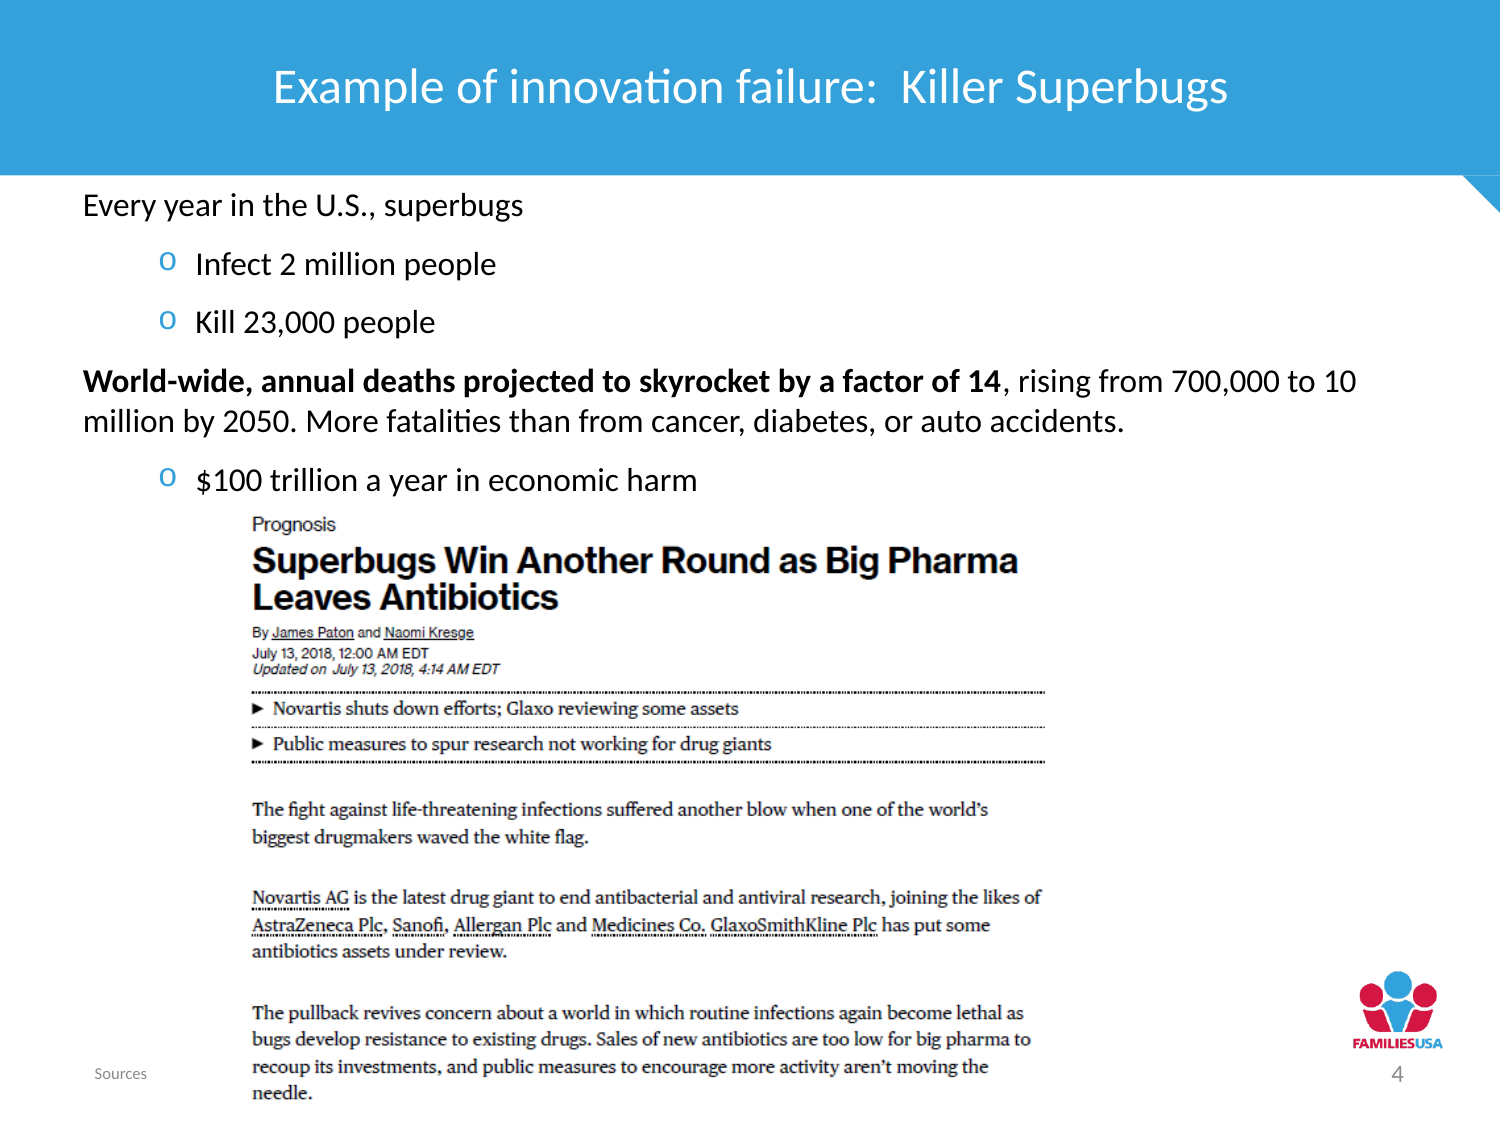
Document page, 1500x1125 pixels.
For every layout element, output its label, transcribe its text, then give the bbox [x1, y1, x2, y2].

list Example of innovation failure: Killer Superbugs [79, 0, 1423, 176]
list Every year in the U.S., superbugs Infect 2 million people Kill 23,000 people World-wide, annual deaths projected to skyrocket by a factor of 14, rising from 700,000 to 10 million by 2050. More fatalities than from cancer, diabetes, or auto accidents. $100 trillion a year in economic harm [67, 175, 1411, 909]
picture [240, 509, 1072, 1125]
slide_number 4 [1354, 1042, 1441, 1103]
picture [1340, 960, 1454, 1058]
footer Sources [79, 1042, 240, 1103]
